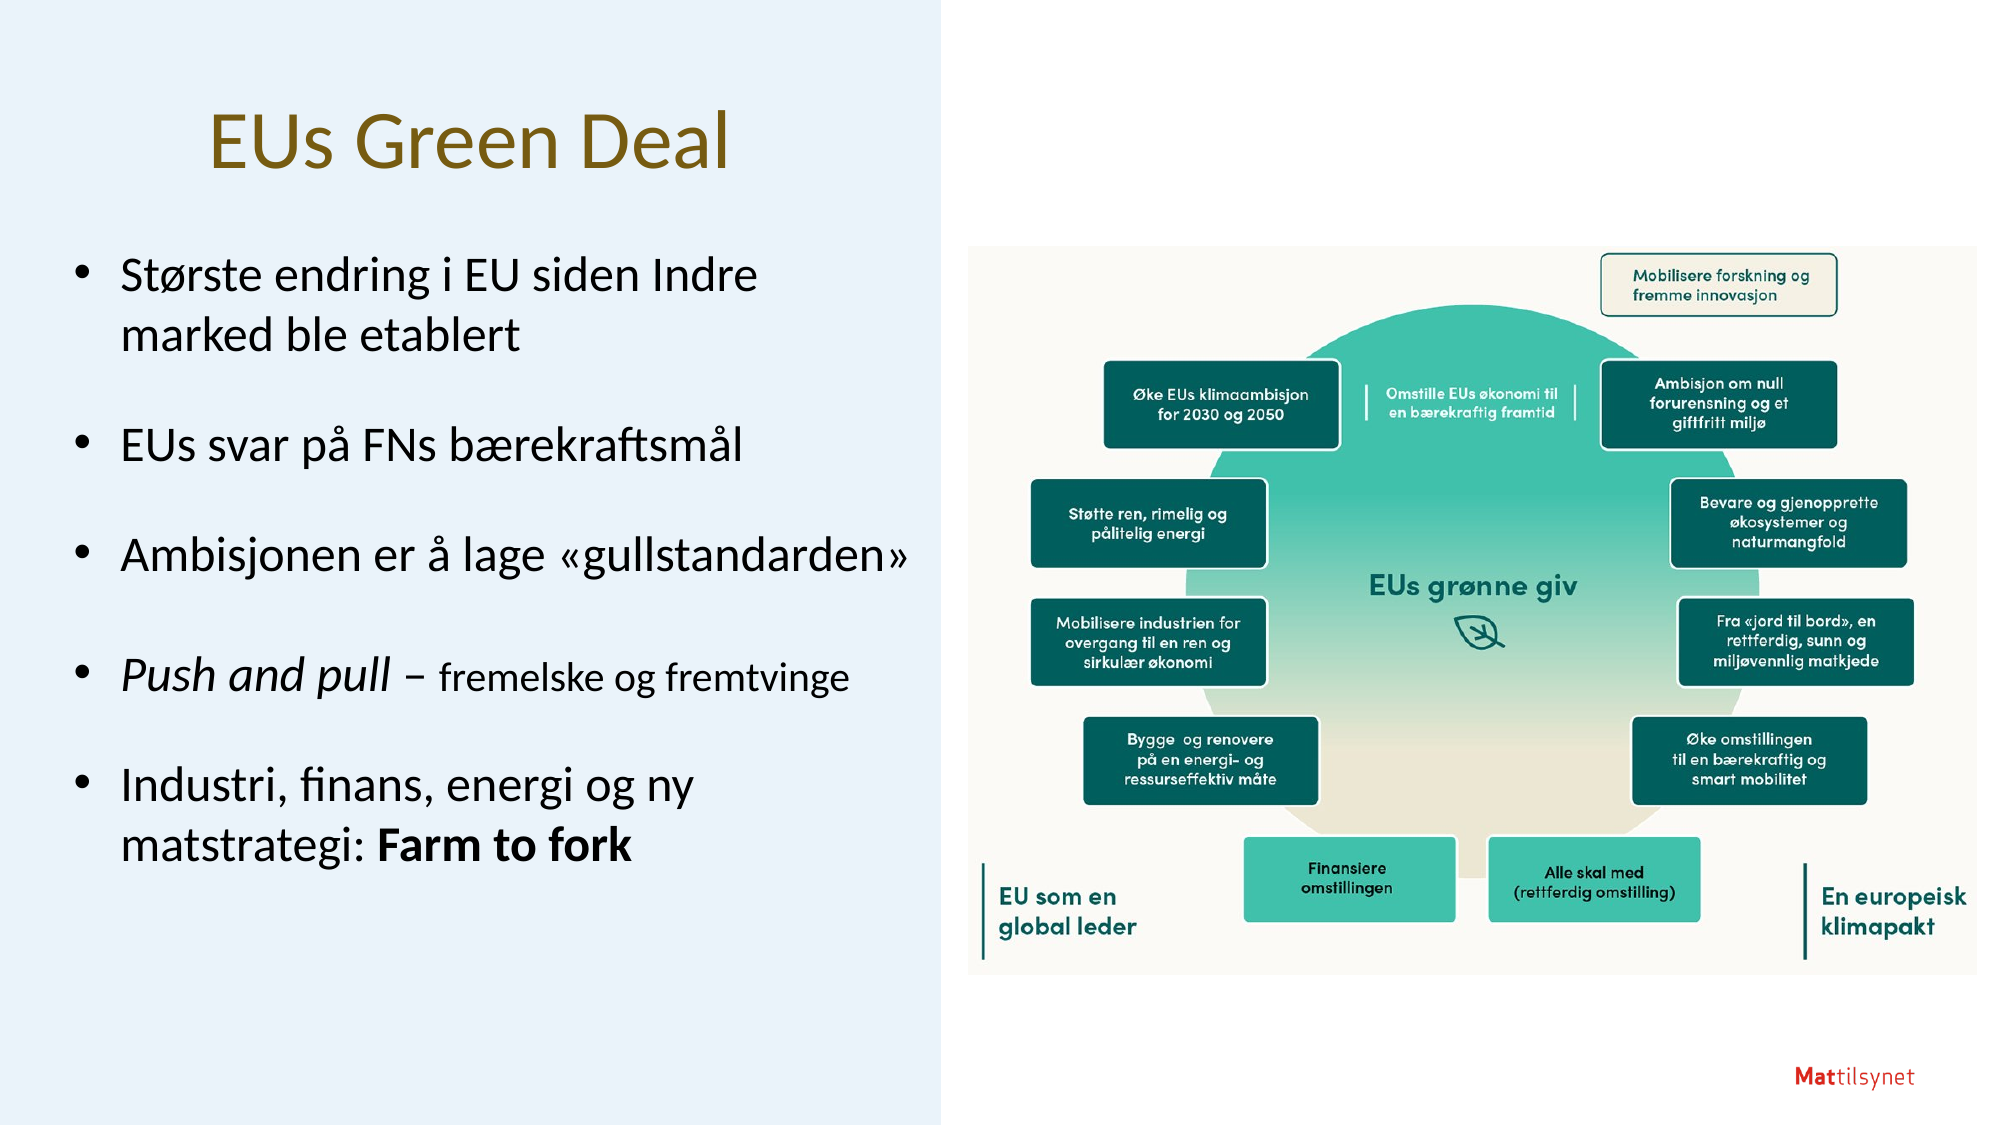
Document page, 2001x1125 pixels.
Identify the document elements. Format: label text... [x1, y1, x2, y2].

text_box [0, 0, 942, 1125]
picture [1795, 1066, 2001, 1125]
picture [967, 246, 1977, 975]
text_box EUs Green Deal [0, 77, 941, 193]
text_box Største endring i EU siden Indre marked ble etablert EUs svar på FNs bærekraftsmål Ambisjonen er å lage «gullstandarden» Push and pull – fremelske og fremtvinge Industri, finans, energi og ny matstrategi: Farm to fork [58, 193, 930, 879]
